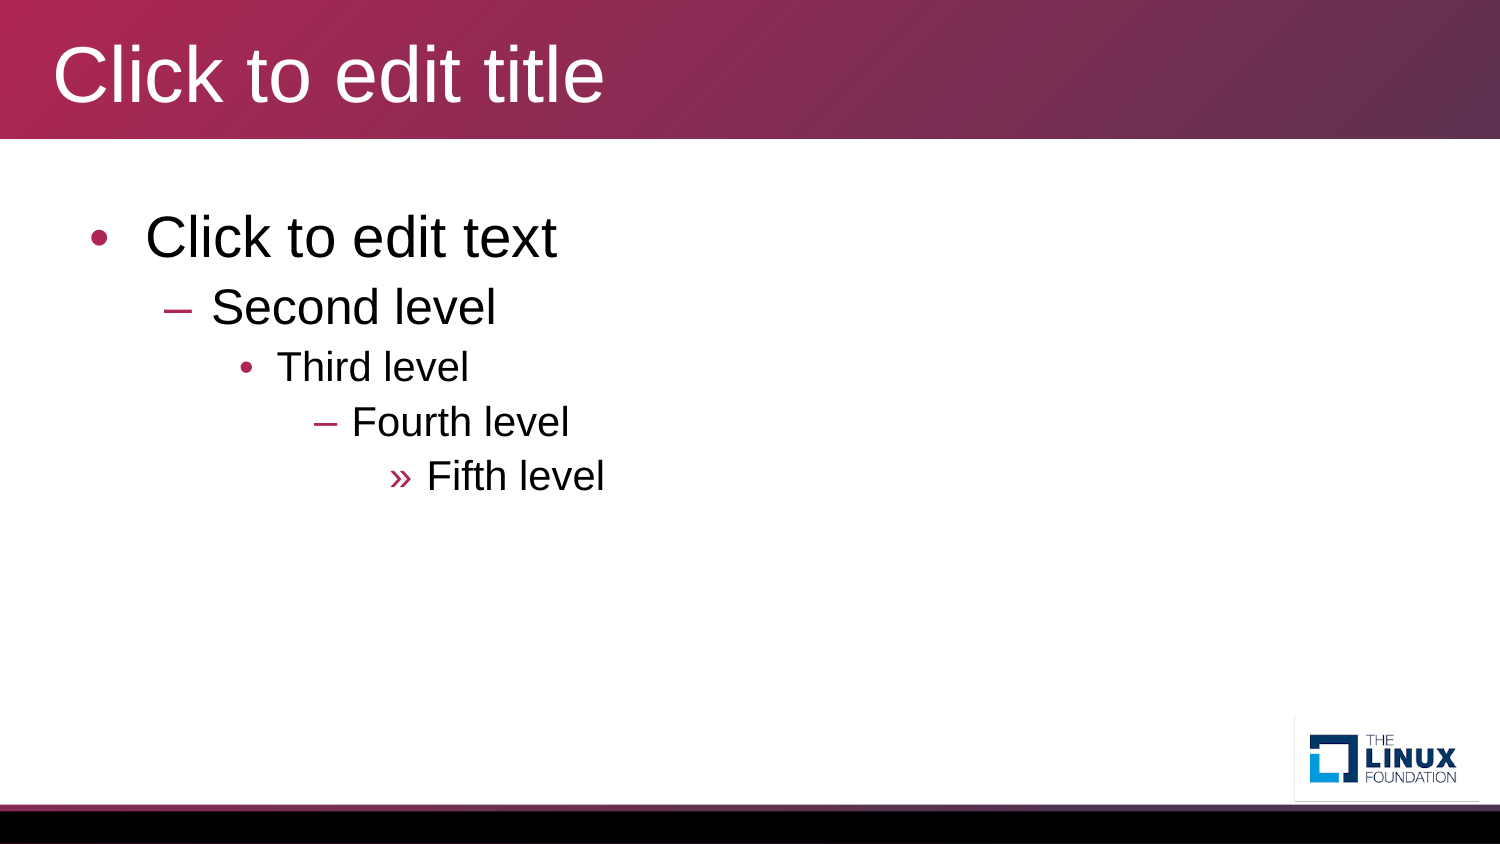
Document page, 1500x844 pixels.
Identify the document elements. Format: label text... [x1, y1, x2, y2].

list Click to edit text Second level Third level Fourth level Fifth level [74, 196, 1269, 754]
picture [1289, 702, 1479, 805]
title Click to edit title [37, 9, 1414, 141]
